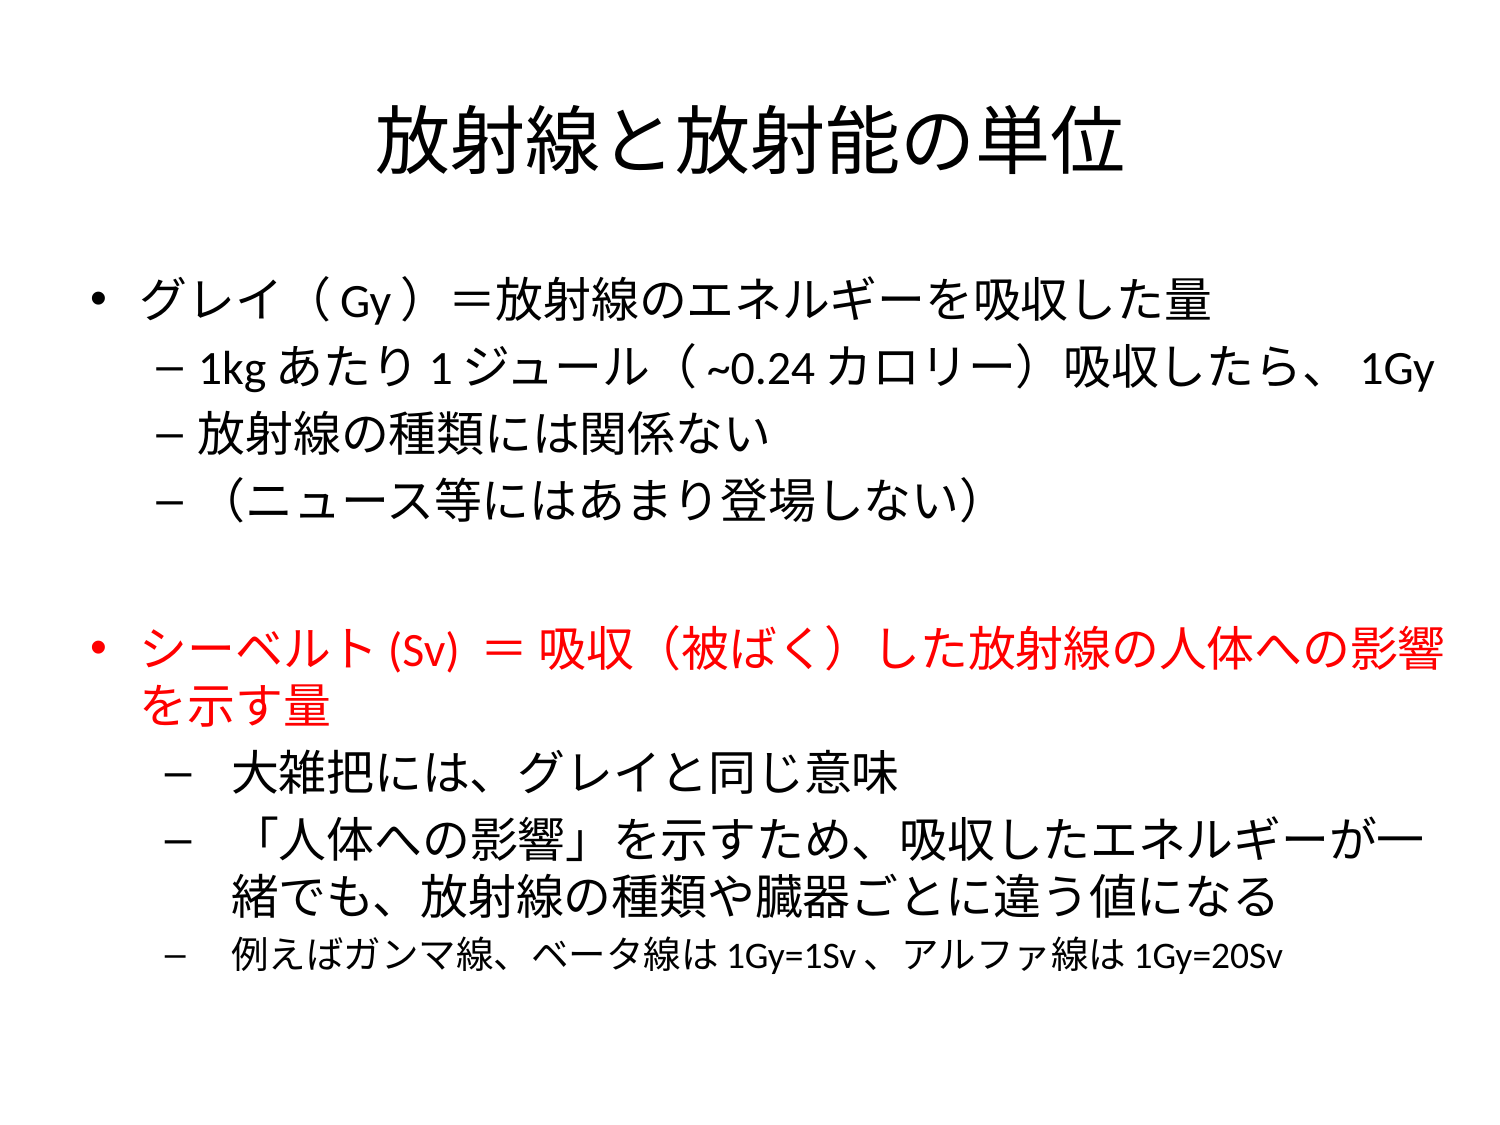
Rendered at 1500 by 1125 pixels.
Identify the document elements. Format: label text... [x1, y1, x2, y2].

title 放射線と放射能の単位 [75, 45, 1425, 233]
list グレイ（Gy）＝放射線のエネルギーを吸収した量 1kgあたり1ジュール（~0.24カロリー）吸収したら、1Gy 放射線の種類には関係ない （ニュース等にはあまり登場しない） シーベルト(Sv) ＝ 吸収（被ばく）した放射線の人体への影響を示す量 大雑把には、グレイと同じ意味 「人体への影響」を示すため、吸収したエネルギーが一緒でも、放射線の種類や臓器ごとに違う値になる 例えばガンマ線、ベータ線は1Gy=1Sv、アルファ線は1Gy=20Sv [75, 262, 1465, 1005]
